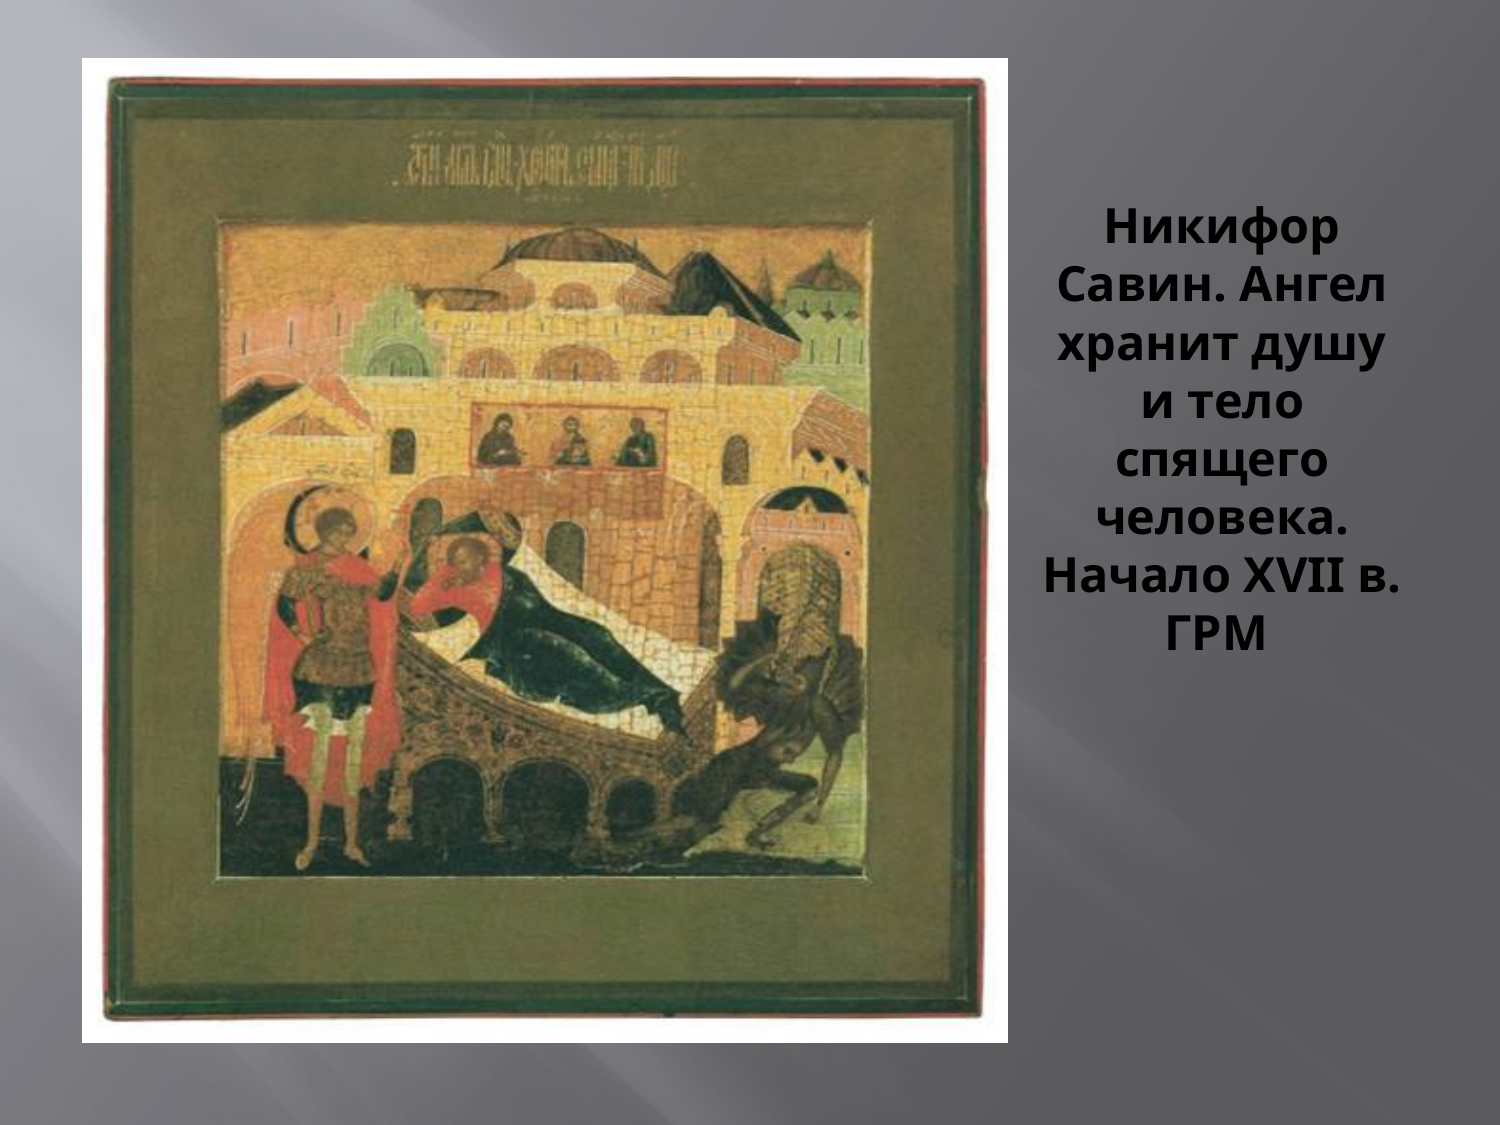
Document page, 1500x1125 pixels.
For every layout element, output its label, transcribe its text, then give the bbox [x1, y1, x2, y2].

title Никифор Савин. Ангел хранит душу и тело спящего человека. Начало XVII в. ГРМ [1053, 187, 1425, 727]
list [81, 58, 1009, 1044]
